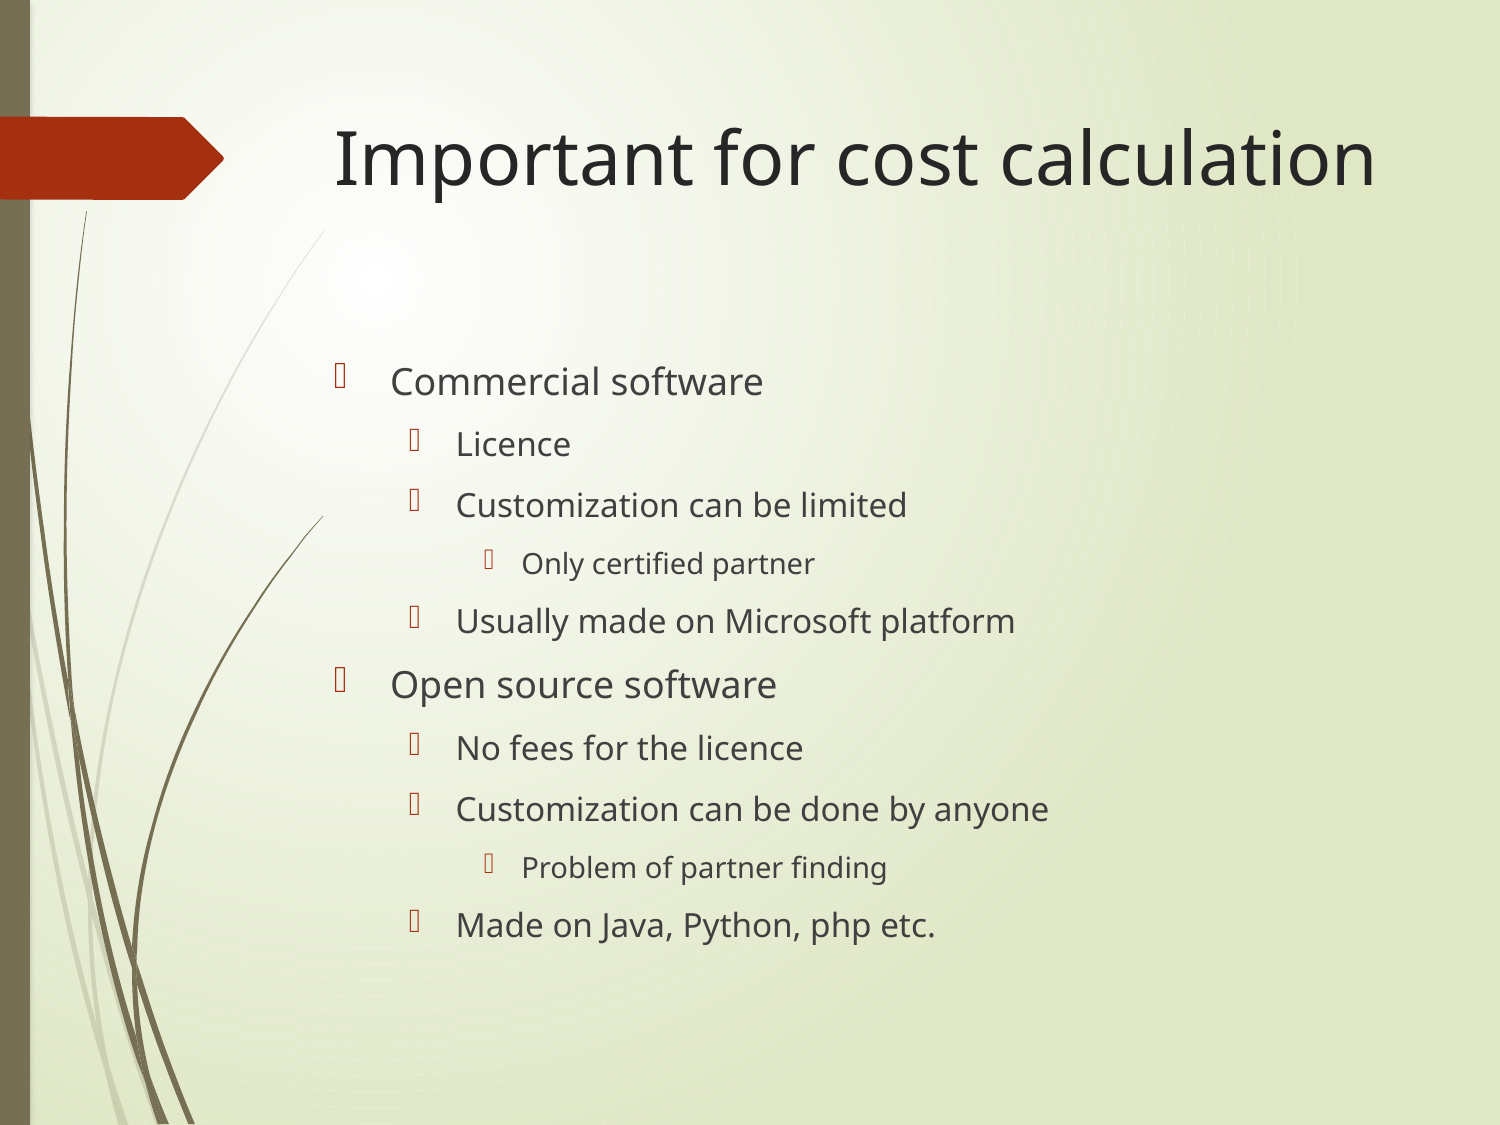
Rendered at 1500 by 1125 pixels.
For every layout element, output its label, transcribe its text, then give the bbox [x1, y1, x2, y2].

list Commercial software Licence Customization can be limited Only certified partner Usually made on Microsoft platform Open source software No fees for the licence Customization can be done by anyone Problem of partner finding Made on Java, Python, php etc. [318, 350, 1400, 970]
title Important for cost calculation [319, 102, 1400, 313]
